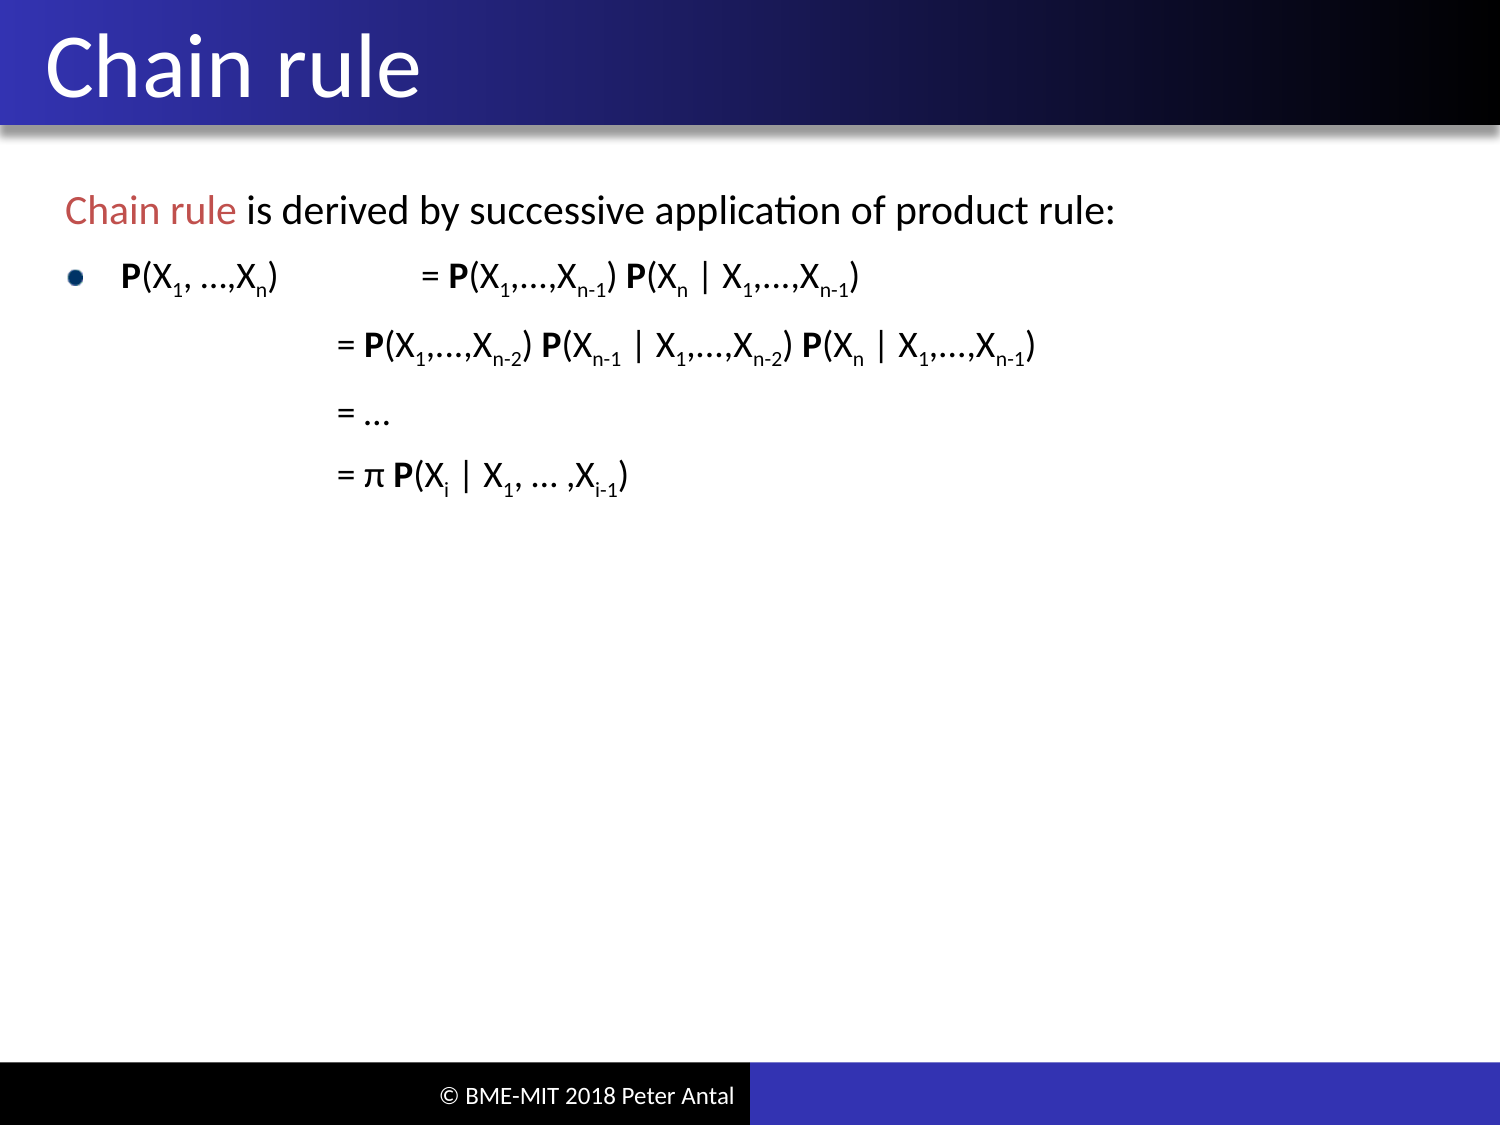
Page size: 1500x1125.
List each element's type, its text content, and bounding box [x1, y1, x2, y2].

list Chain rule is derived by successive application of product rule: P(X1, …,Xn) = P(X1,...,Xn-1) P(Xn | X1,...,Xn-1) = P(X1,...,Xn-2) P(Xn-1 | X1,...,Xn-2) P(Xn | X1,...,Xn-1) = … = π P(Xi | X1, … ,Xi-1) [49, 174, 1426, 1006]
title Chain rule [0, 0, 1478, 123]
picture [65, 267, 83, 286]
